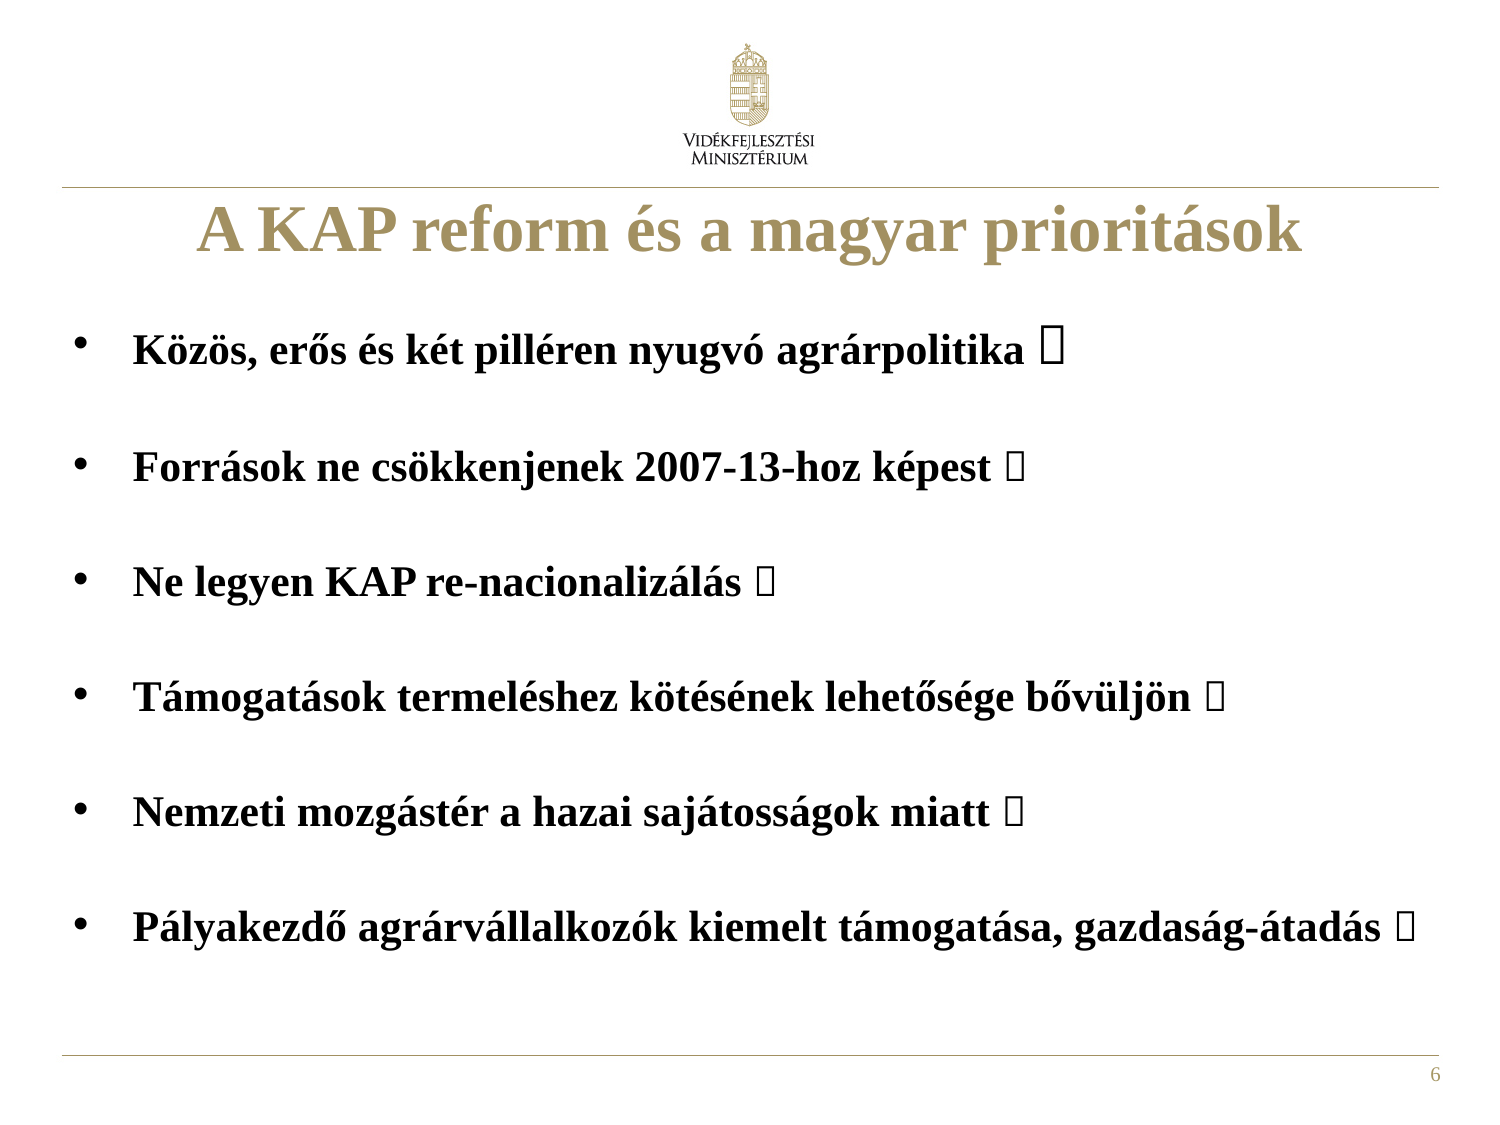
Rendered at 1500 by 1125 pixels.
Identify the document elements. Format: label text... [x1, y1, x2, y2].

title A KAP reform és a magyar prioritások [0, 172, 1500, 278]
picture [0, 2, 1500, 172]
picture [0, 278, 1500, 1123]
list Közös, erős és két pilléren nyugvó agrárpolitika  Források ne csökkenjenek 2007-13-hoz képest  Ne legyen KAP re-nacionalizálás  Támogatások termeléshez kötésének lehetősége bővüljön  Nemzeti mozgástér a hazai sajátosságok miatt  Pályakezdő agrárvállalkozók kiemelt támogatása, gazdaság-átadás  [0, 302, 1471, 988]
